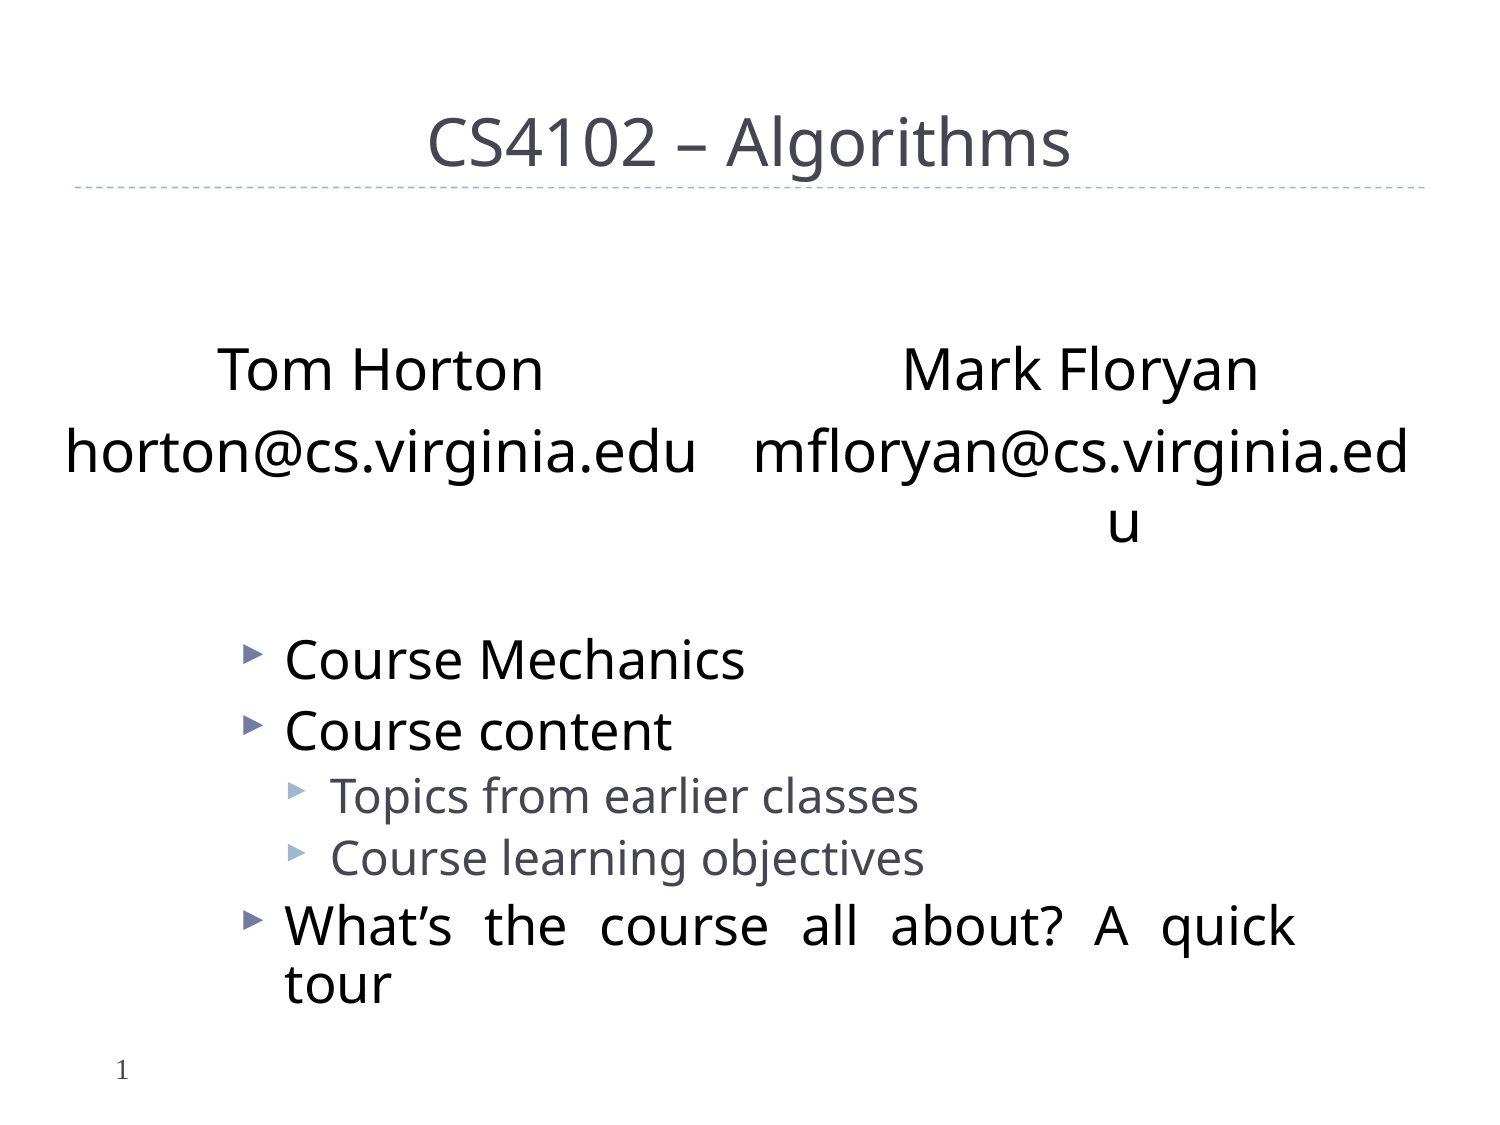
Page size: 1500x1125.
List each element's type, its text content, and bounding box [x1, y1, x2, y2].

list Course Mechanics Course content Topics from earlier classes Course learning objectives What’s the course all about? A quick tour [225, 624, 1313, 975]
title CS4102 – Algorithms [75, 24, 1425, 188]
text_box Mark Floryan mfloryan@cs.virginia.edu [737, 324, 1425, 525]
slide_number 1 [100, 1042, 426, 1103]
text_box Tom Horton horton@cs.virginia.edu [37, 324, 725, 525]
